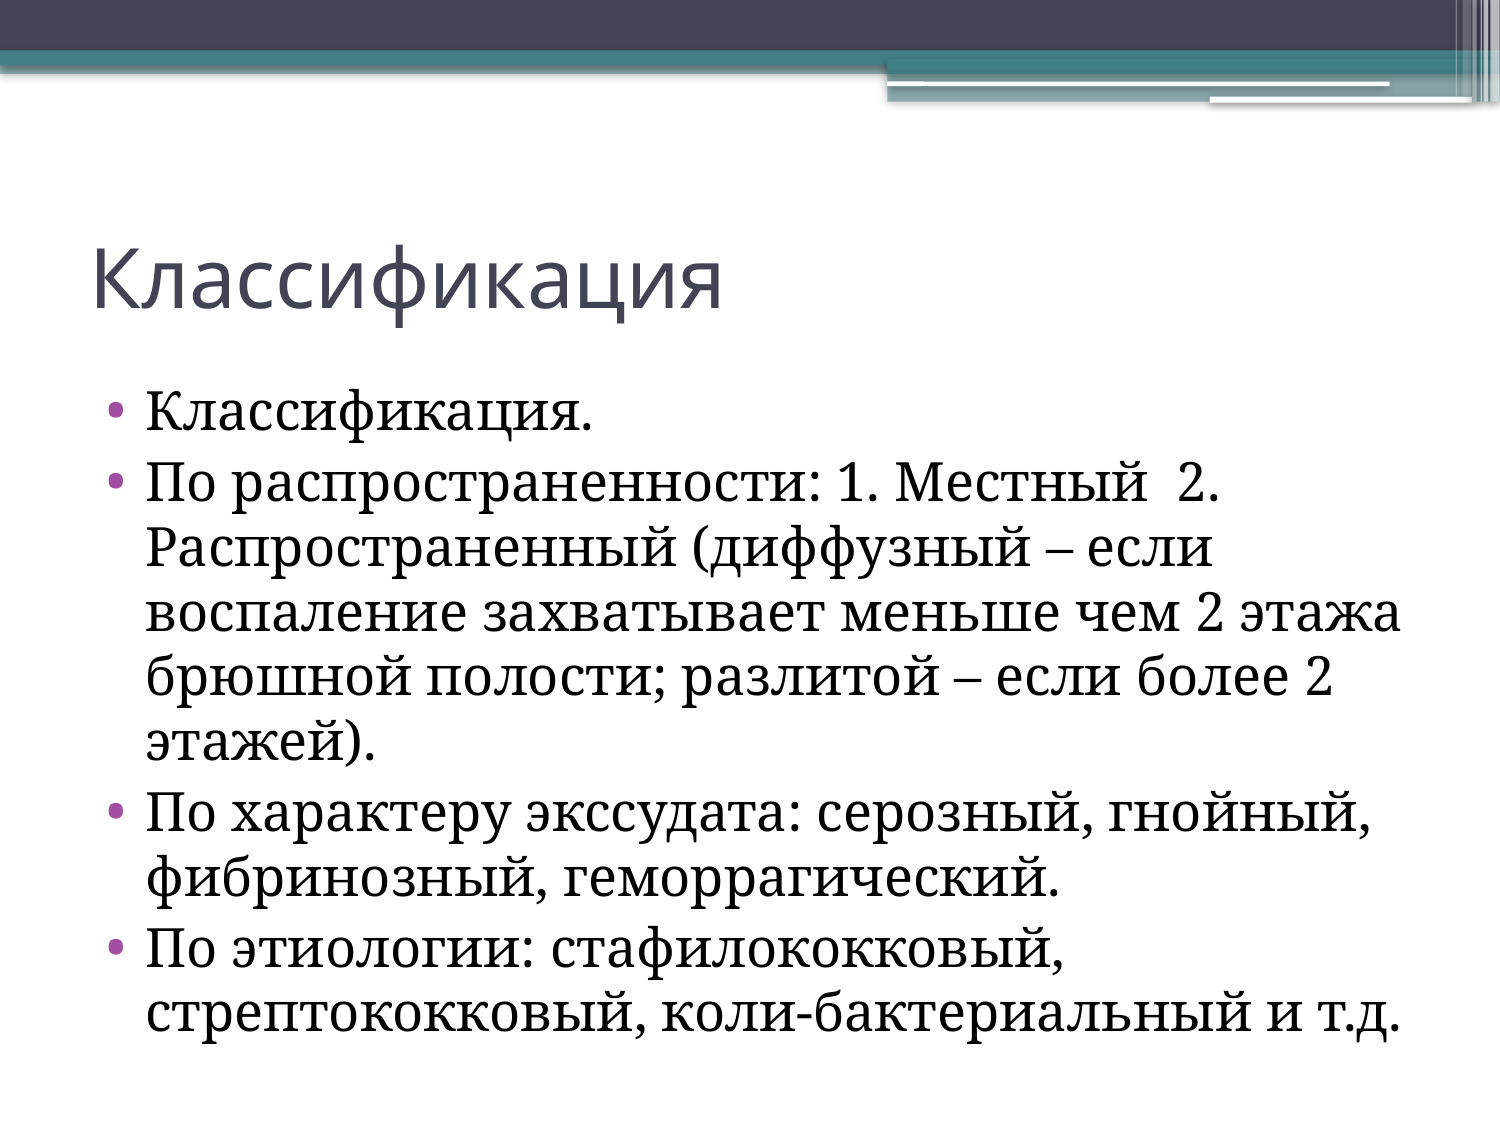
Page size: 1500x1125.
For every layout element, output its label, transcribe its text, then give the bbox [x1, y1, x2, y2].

title Классификация [75, 187, 1425, 363]
list Классификация. По распространенности: 1. Местный 2. Распространенный (диффузный – если воспаление захватывает меньше чем 2 этажа брюшной полости; разлитой – если более 2 этажей). По характеру экссудата: серозный, гнойный, фибринозный, геморрагический. По этиологии: стафилококковый, стрептококковый, коли-бактериальный и т.д. [75, 368, 1425, 1079]
